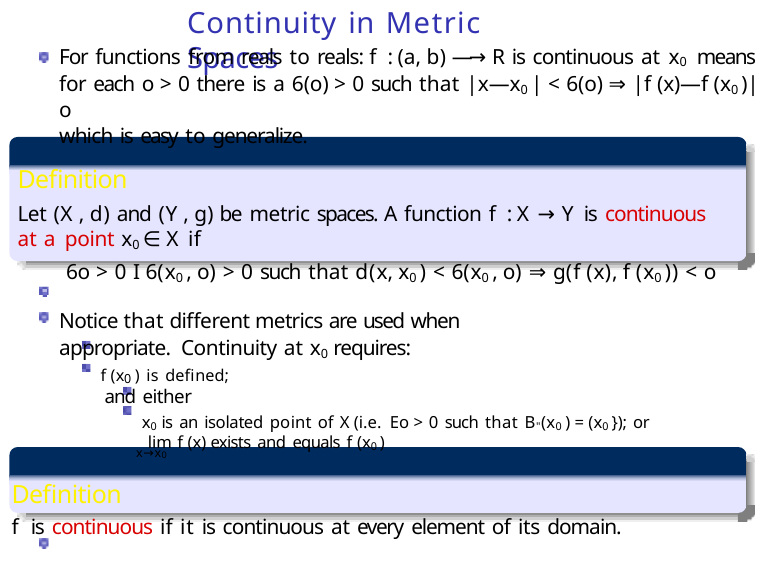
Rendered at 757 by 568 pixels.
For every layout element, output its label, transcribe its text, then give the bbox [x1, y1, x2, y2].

picture [38, 52, 50, 63]
picture [82, 363, 91, 372]
picture [123, 406, 133, 415]
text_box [9, 446, 756, 522]
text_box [9, 136, 756, 270]
picture [82, 340, 91, 350]
picture [38, 286, 50, 297]
title Continuity in Metric Spaces [185, 1, 571, 40]
picture [123, 386, 133, 395]
picture [38, 538, 50, 549]
picture [38, 312, 50, 324]
text_box For functions from reals to reals: f : (a, b) —→ R is continuous at x0 means for each o > 0 there is a 6(o) > 0 such that |x—x0 | < 6(o) ⇒ |f (x)—f (x0 )| < o which is easy to generalize. Definition Let (X , d) and (Y , g) be metric spaces. A function f : X → Y is continuous at a point x0 ∈ X if 6o > 0 I6(x0 , o) > 0 such that d(x, x0 ) < 6(x0 , o) ⇒ g(f (x), f (x0 )) < o Notice that different metrics are used when appropriate. Continuity at x0 requires: f (x0 ) is defined; and either x0 is an isolated point of X (i.e. Eo > 0 such that B"(x0 ) = (x0 }); or lim f (x) exists and equals f (x0 ) x→x0 Definition f is continuous if it is continuous at every element of its domain. 6(x0 , o) means that 6 can depend on x0 . What if it does not? Later. [0, 40, 757, 568]
